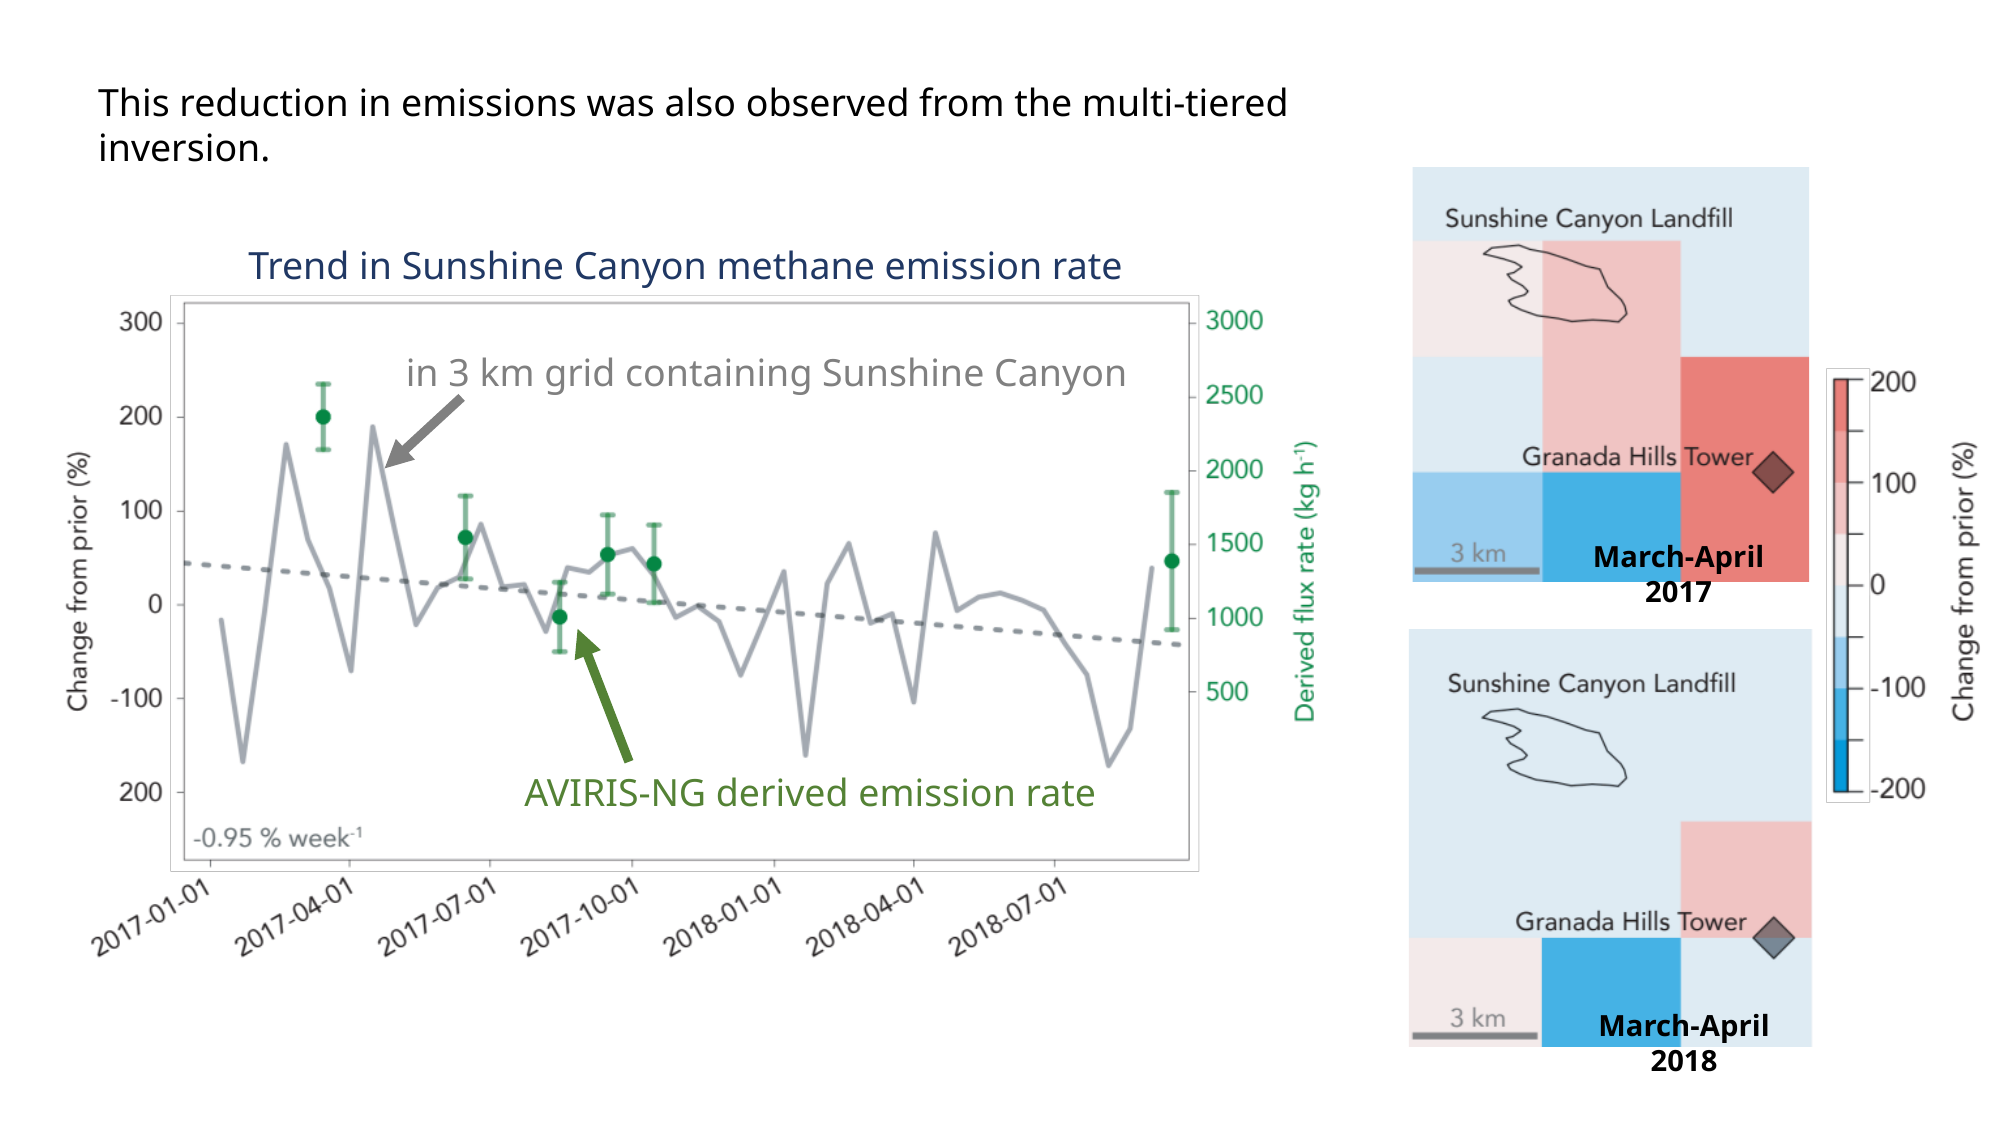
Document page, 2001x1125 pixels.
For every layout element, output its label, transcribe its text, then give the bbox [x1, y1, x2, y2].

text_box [577, 628, 629, 762]
picture [7, 295, 1368, 1015]
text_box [384, 397, 462, 469]
text_box Trend in Sunshine Canyon methane emission rate [196, 234, 1176, 295]
text_box March-April 2017 [1541, 530, 1815, 616]
picture [1412, 167, 1810, 582]
picture [1408, 629, 1813, 1047]
text_box March-April 2018 [1547, 1000, 1822, 1085]
text_box This reduction in emissions was also observed from the multi-tiered inversion. [83, 71, 1472, 177]
picture [1815, 345, 2000, 827]
